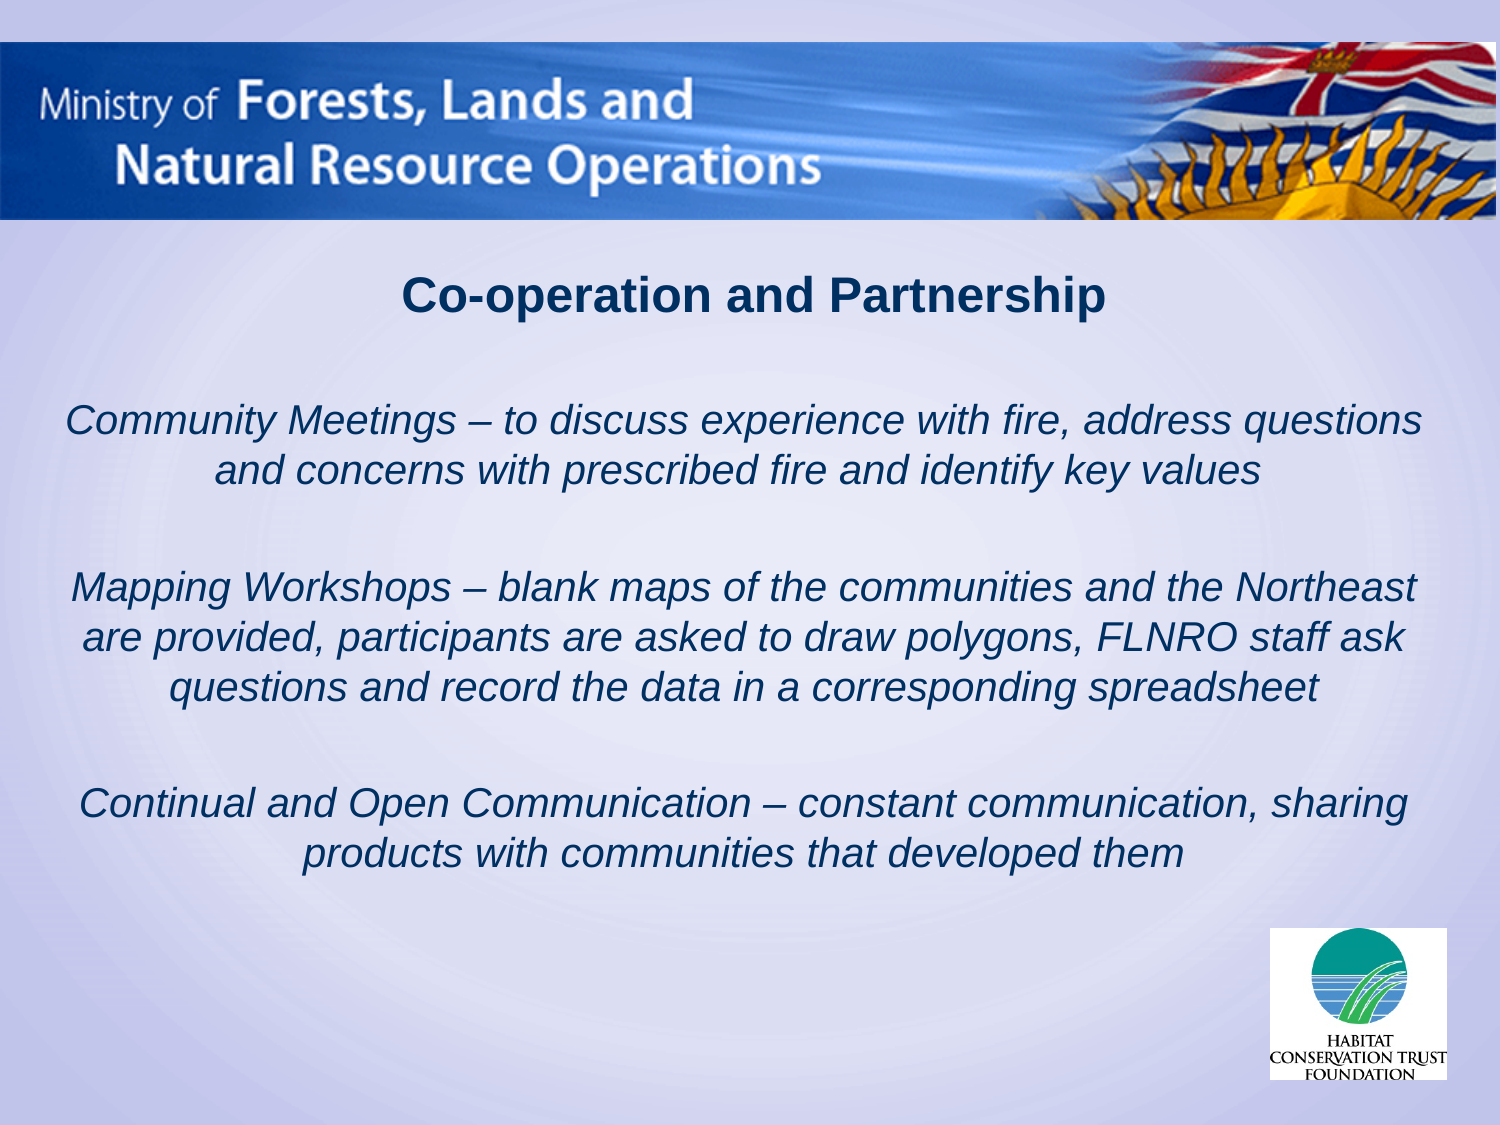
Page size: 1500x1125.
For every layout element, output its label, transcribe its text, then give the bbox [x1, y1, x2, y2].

text_box Co-operation and Partnership [324, 255, 1184, 330]
picture [0, 0, 1500, 1125]
text_box Community Meetings – to discuss experience with fire, address questions and concerns with prescribed fire and identify key values Mapping Workshops – blank maps of the communities and the Northeast are provided, participants are asked to draw polygons, FLNRO staff ask questions and record the data in a corresponding spreadsheet Continual and Open Communication – constant communication, sharing products with communities that developed them [29, 385, 1459, 884]
